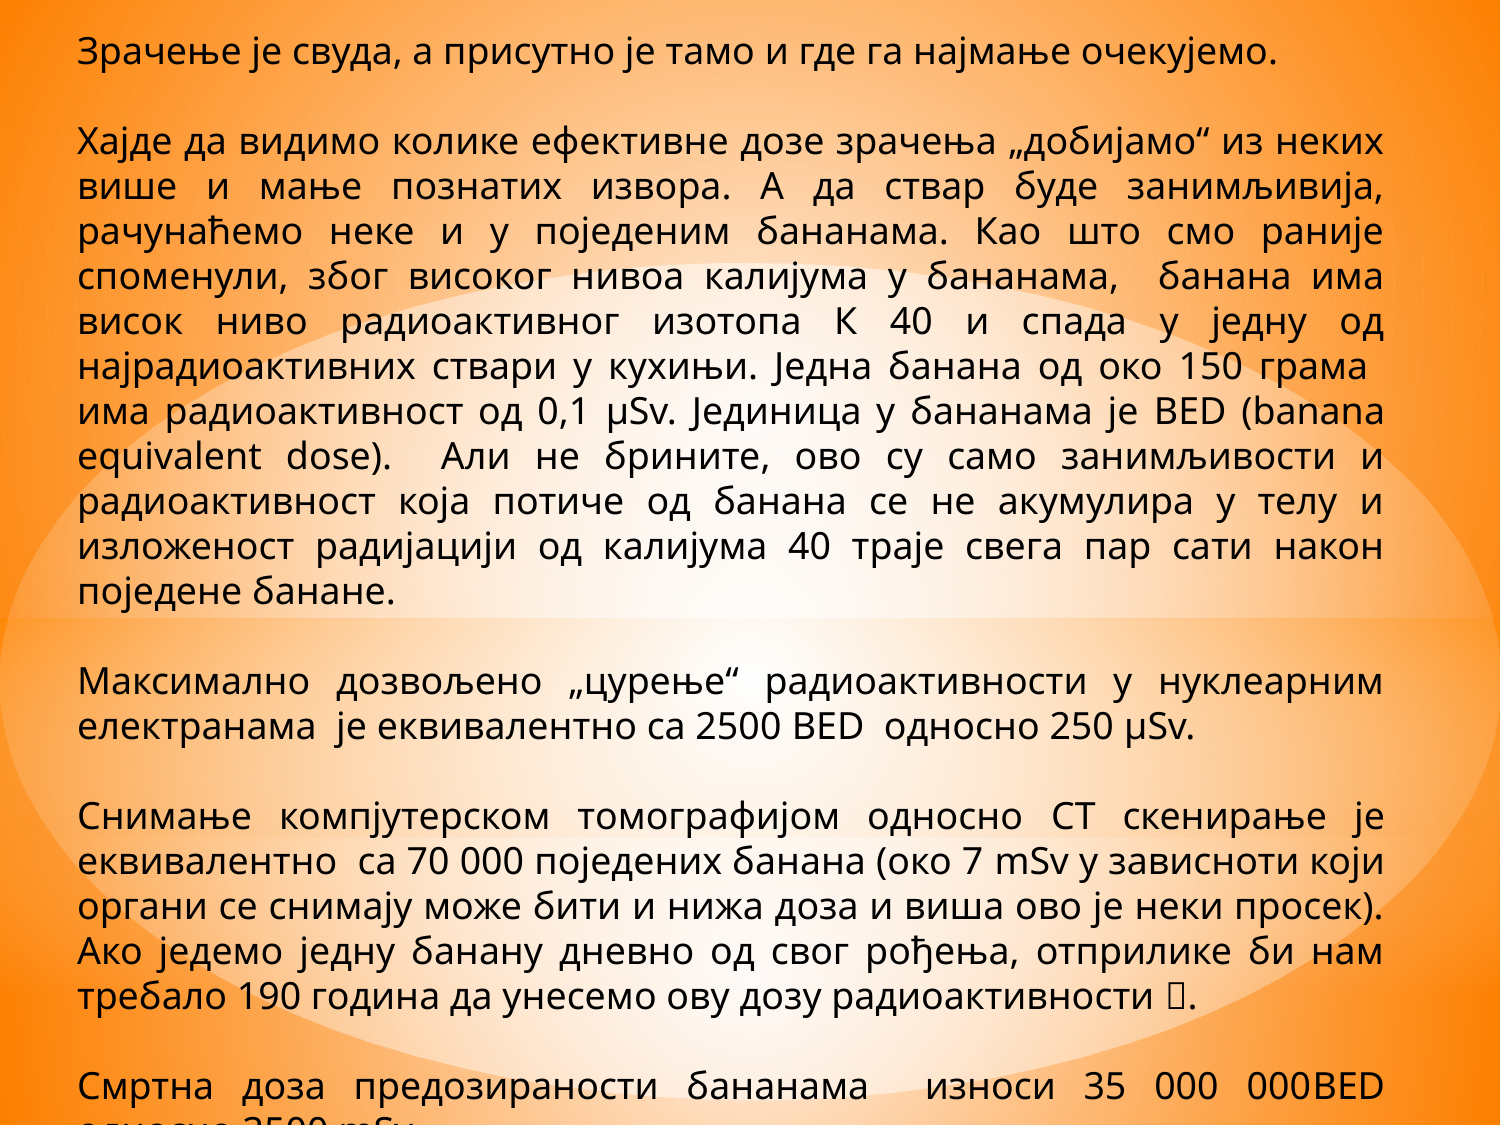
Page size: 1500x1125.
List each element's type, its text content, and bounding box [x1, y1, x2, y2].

text_box Зрачење је свуда, а присутно је тамо и где га најмање очекујемо. Хајде да видимо колике ефективне дозе зрачења „добијамо“ из неких више и мање познатих извора. А да ствар буде занимљивија, рачунаћемо неке и у поједеним бананама. Као што смо раније споменули, због високог нивоа калијума у бананама, банана има висок ниво радиоактивног изотопа К 40 и спада у једну од најрадиоактивних ствари у кухињи. Једна банана од око 150 грама има радиоактивност од 0,1 μSv. Јединица у бананама је BED (banana equivalent dose). Али не брините, ово су само занимљивости и радиоактивност која потиче од банана се не акумулира у телу и изложеност радијацији од калијума 40 траје свега пар сати након поједене банане. Максимално дозвољено „цурење“ радиоактивности у нуклеарним електранама је еквивалентно са 2500 BED односно 250 μSv. Снимање компјутерском томографијом односно CT скенирање је еквивалентно са 70 000 поједених банана (око 7 mSv у зависноти који органи се снимају може бити и нижа доза и виша ово је неки просек). Ако једемо једну банану дневно од свог рођења, отприлике би нам требало 190 година да унесемо ову дозу радиоактивности . Смртна доза предозираности бананама износи 35 000 000BED односно 3500 mSv. [62, 19, 1400, 1125]
